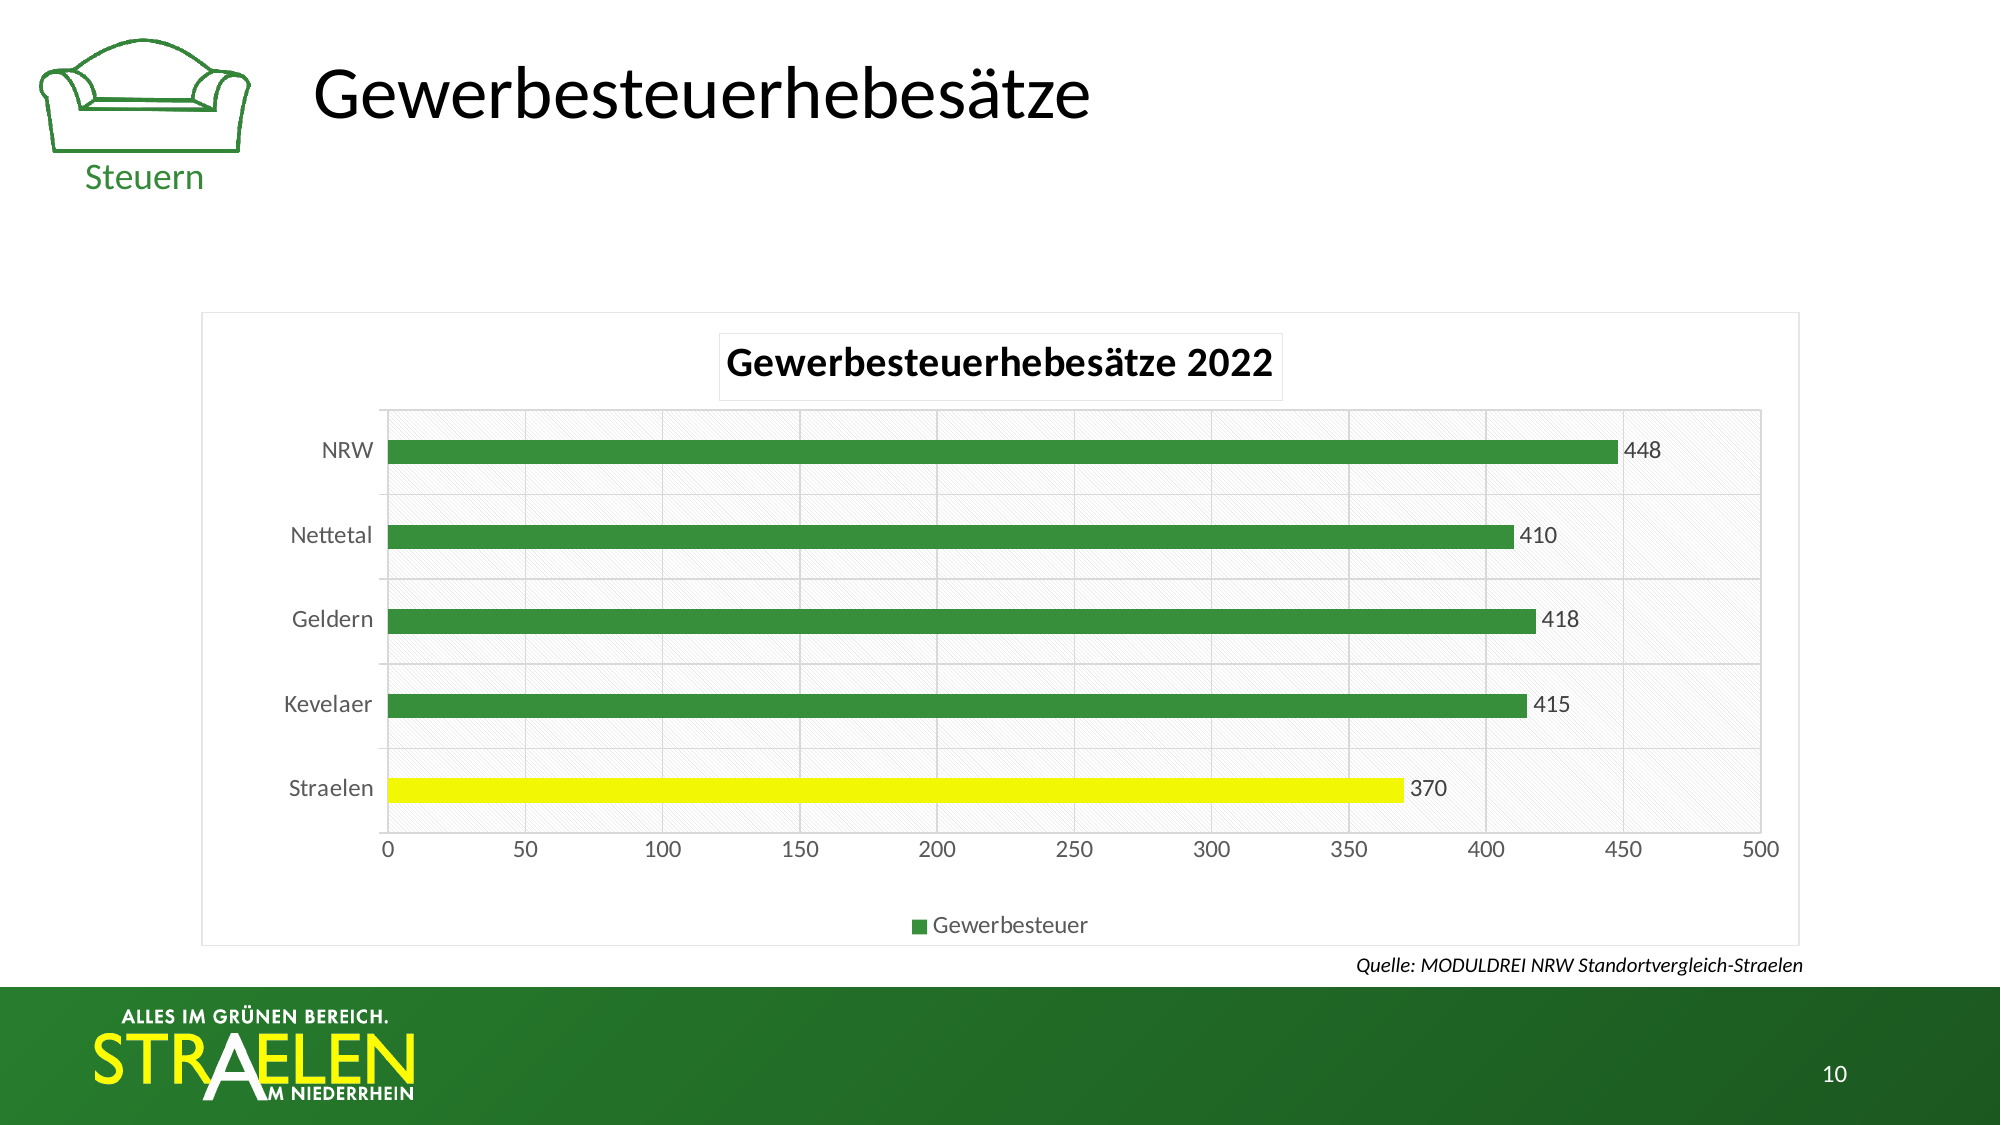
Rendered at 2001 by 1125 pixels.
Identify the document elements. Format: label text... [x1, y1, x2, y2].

text_box Gewerbesteuerhebesätze [298, 45, 1910, 177]
picture [24, 31, 262, 163]
text_box Quelle: MODULDREI NRW Standortvergleich-Straelen [1341, 944, 1863, 985]
picture [76, 989, 439, 1121]
chart [201, 311, 1800, 947]
slide_number 10 [1412, 1042, 1863, 1103]
text_box Steuern [53, 144, 237, 205]
